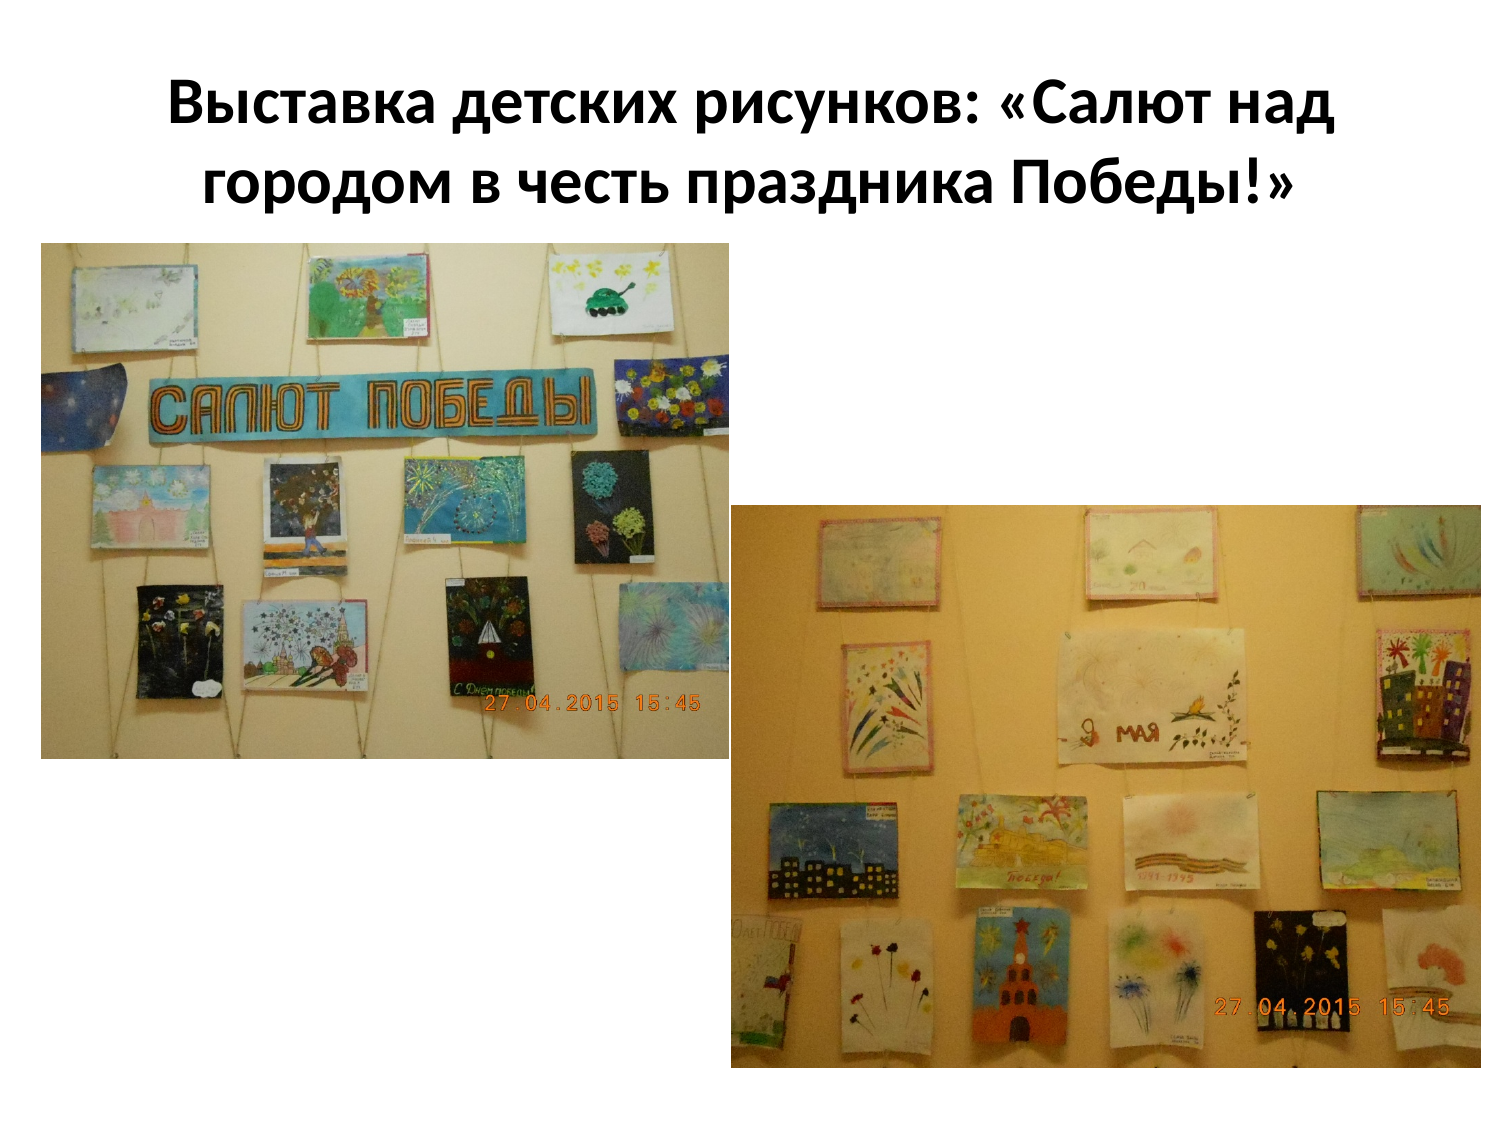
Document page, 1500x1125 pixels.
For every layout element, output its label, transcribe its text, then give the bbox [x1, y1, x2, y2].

picture [40, 243, 729, 759]
picture [730, 505, 1482, 1069]
title Выставка детских рисунков: «Салют над городом в честь праздника Победы!» [76, 42, 1427, 231]
